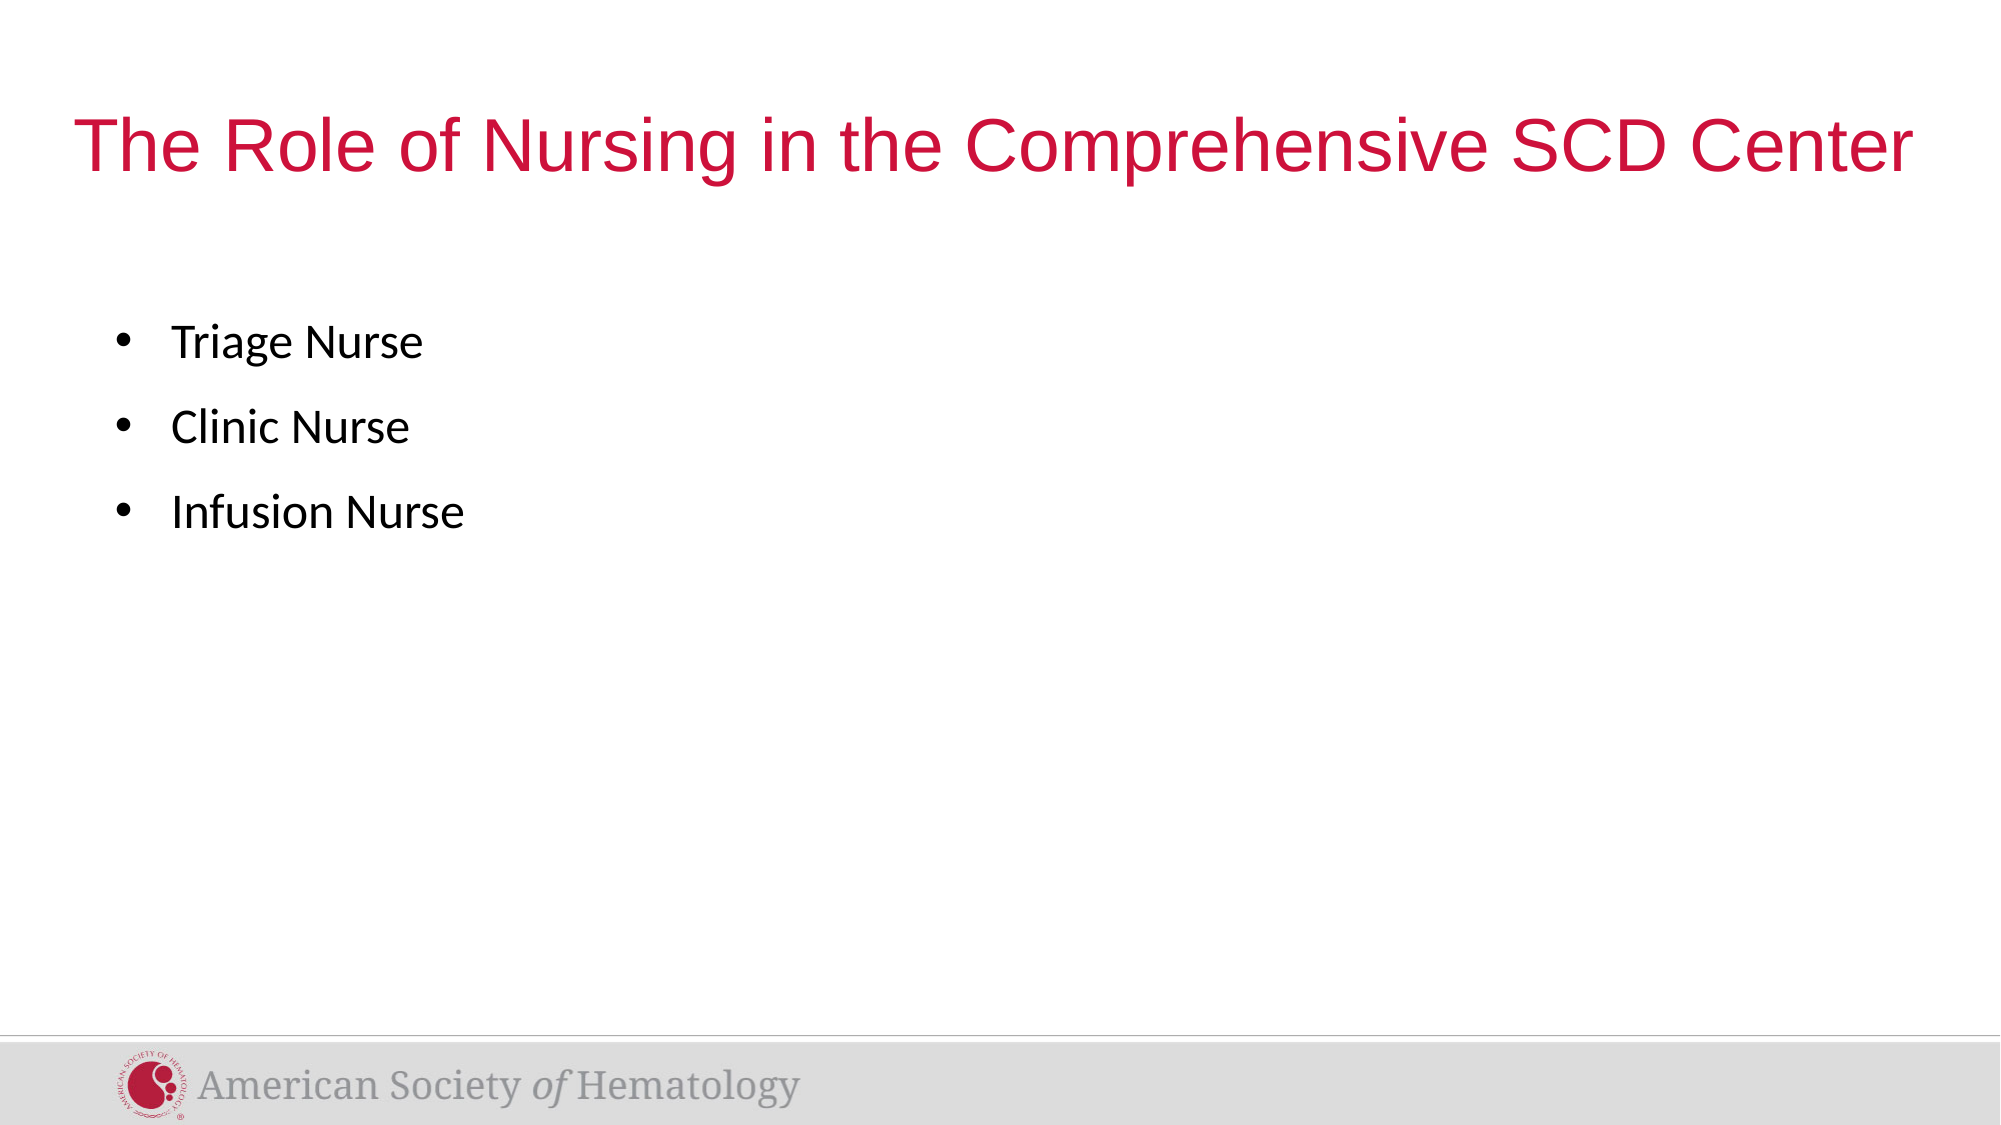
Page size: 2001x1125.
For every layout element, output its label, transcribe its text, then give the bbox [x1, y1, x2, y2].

list Triage Nurse Clinic Nurse Infusion Nurse [99, 301, 1900, 1037]
title The Role of Nursing in the Comprehensive SCD Center [58, 88, 1942, 206]
picture [0, 0, 2001, 1125]
